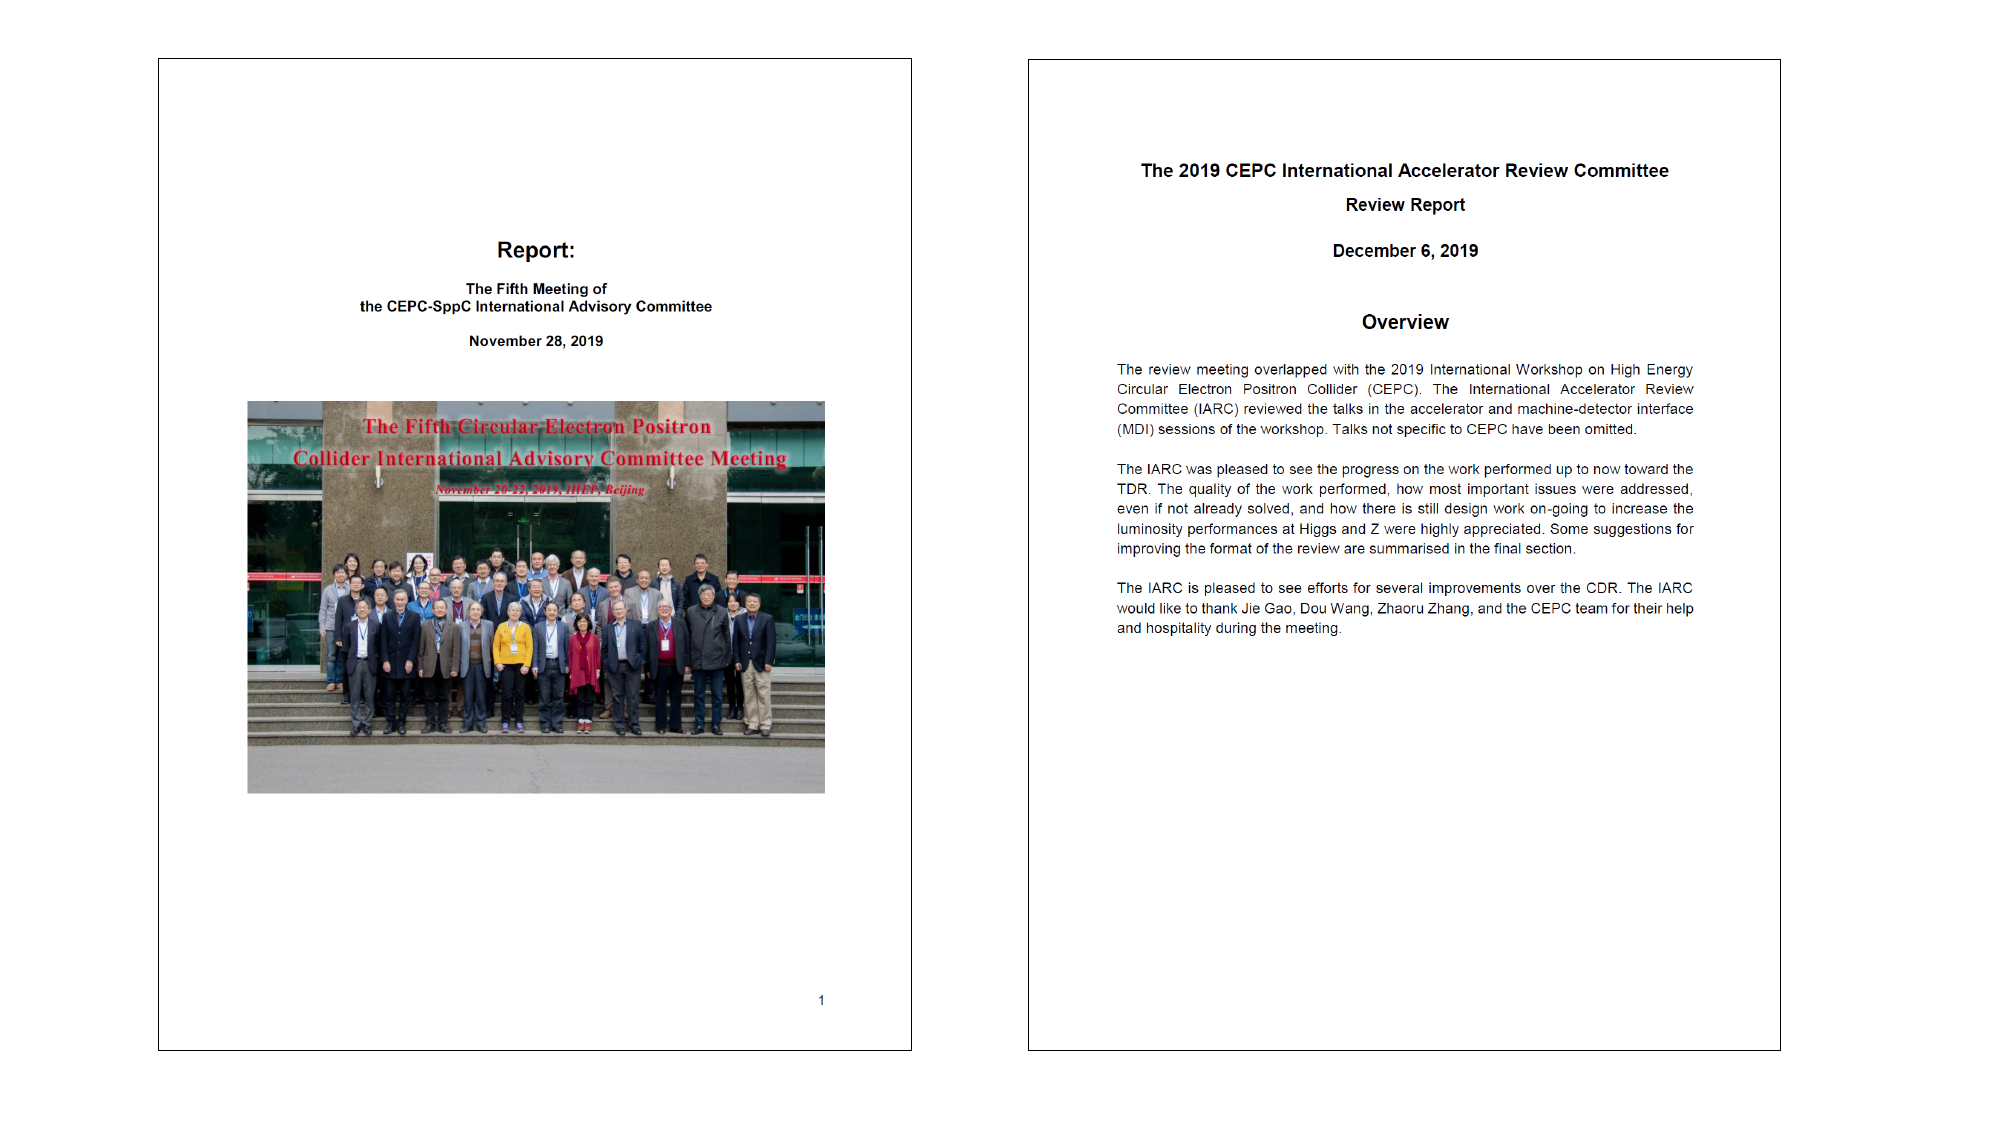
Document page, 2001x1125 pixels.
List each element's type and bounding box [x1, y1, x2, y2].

list [158, 58, 912, 1051]
list [1028, 59, 1781, 1051]
